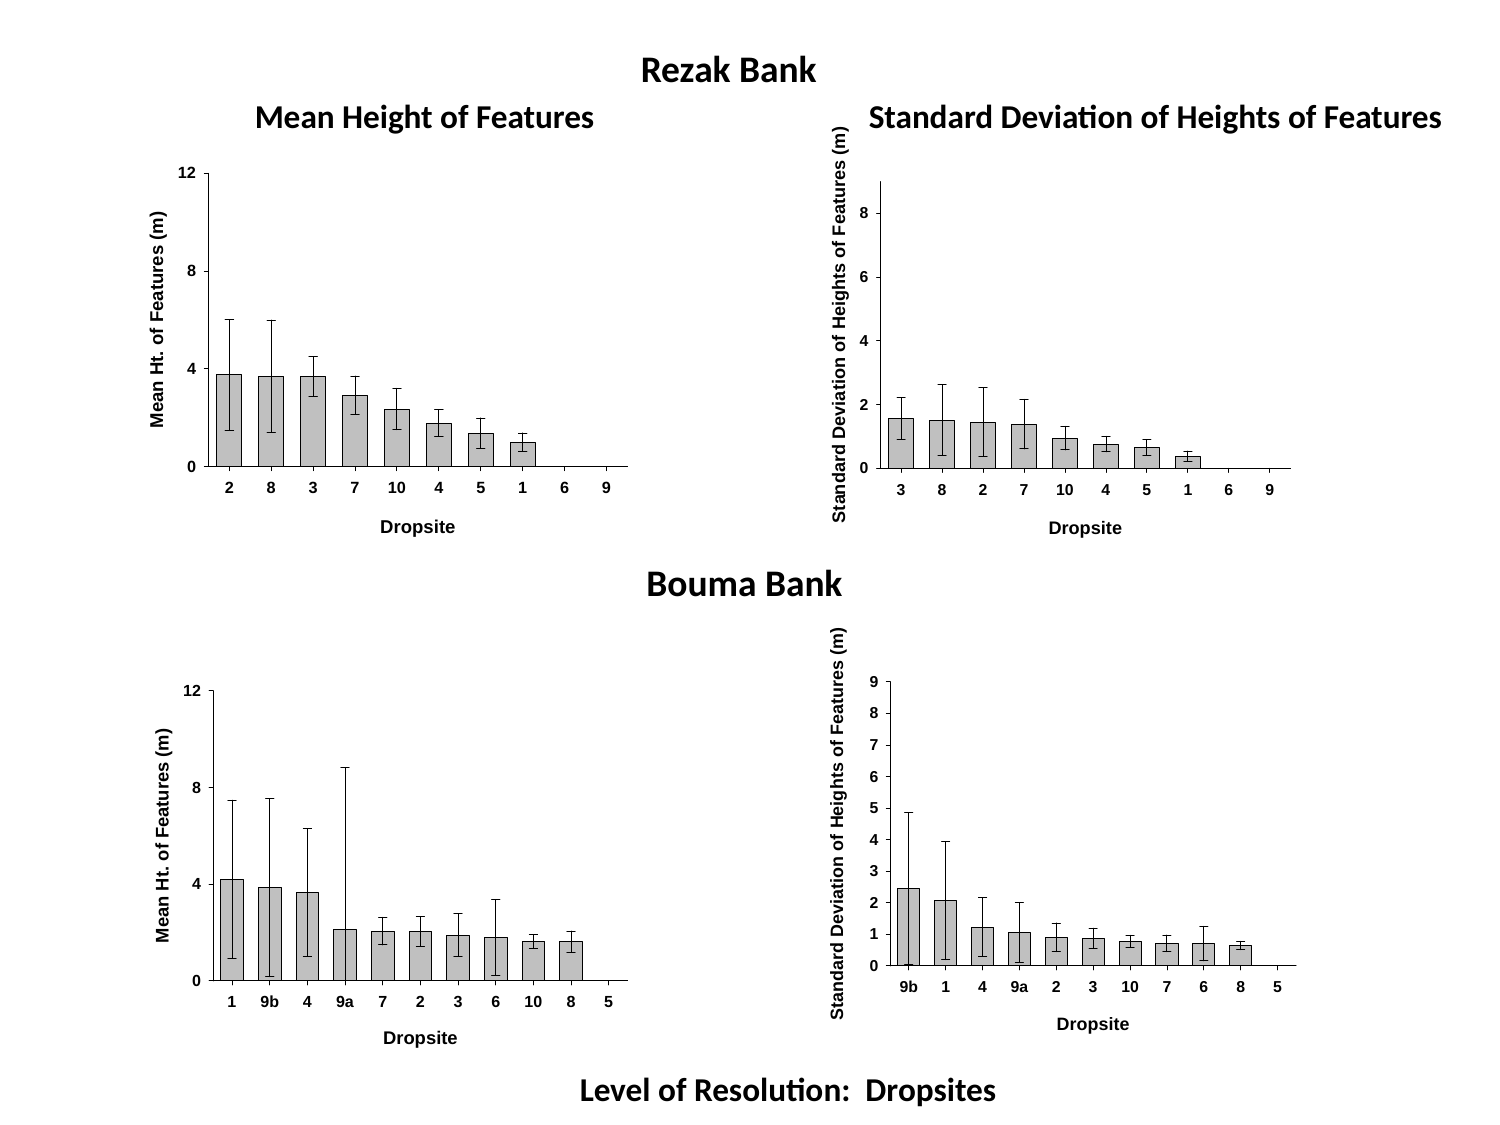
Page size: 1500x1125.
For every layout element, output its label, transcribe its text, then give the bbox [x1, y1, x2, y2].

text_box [149, 609, 651, 1052]
text_box Level of Resolution: Dropsites [564, 1060, 1012, 1116]
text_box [826, 99, 1313, 541]
text_box Standard Deviation of Heights of Features [853, 87, 1458, 143]
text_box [144, 87, 651, 540]
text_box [824, 599, 1319, 1037]
text_box Rezak Bank [625, 37, 832, 98]
text_box Bouma Bank [631, 551, 858, 612]
